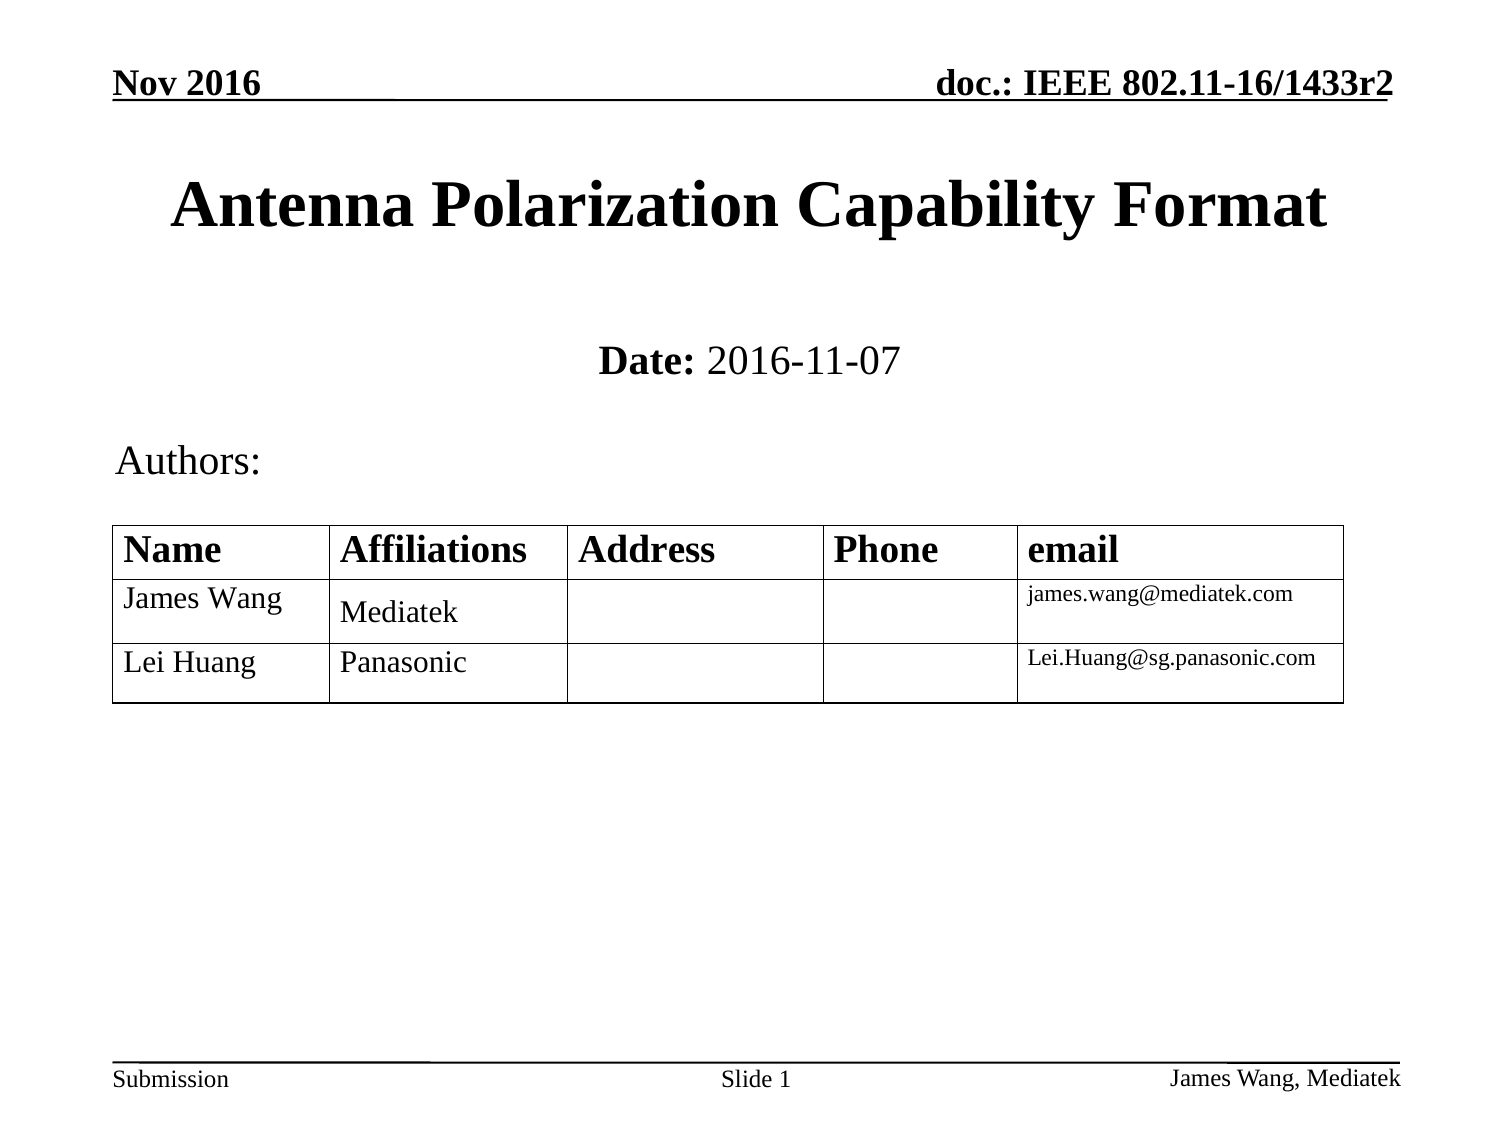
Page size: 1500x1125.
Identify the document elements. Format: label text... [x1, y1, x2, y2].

text_box Authors: [99, 424, 338, 488]
slide_number Slide 1 [712, 1061, 800, 1123]
title Antenna Polarization Capability Format [112, 112, 1388, 288]
list Date: 2016-11-07 [112, 324, 1388, 1000]
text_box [97, 524, 1374, 927]
